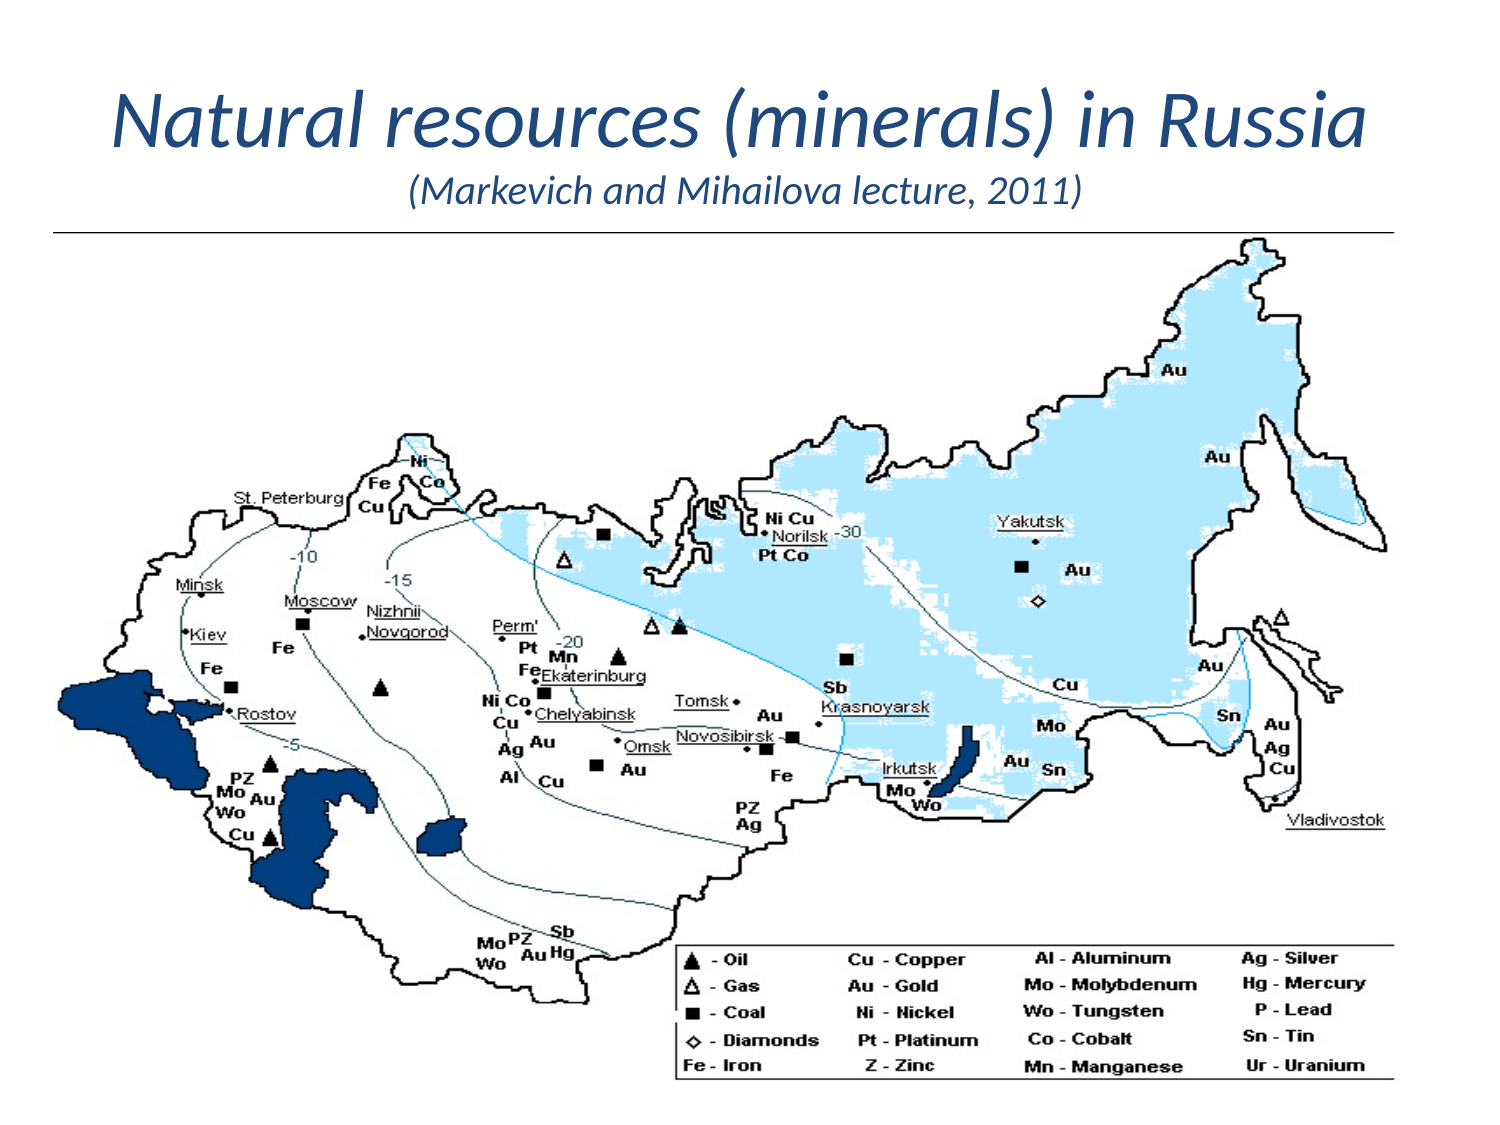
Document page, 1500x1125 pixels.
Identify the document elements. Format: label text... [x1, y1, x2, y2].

title Natural resources (minerals) in Russia (Markevich and Mihailova lecture, 2011) [75, 45, 1425, 233]
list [52, 232, 1412, 1083]
